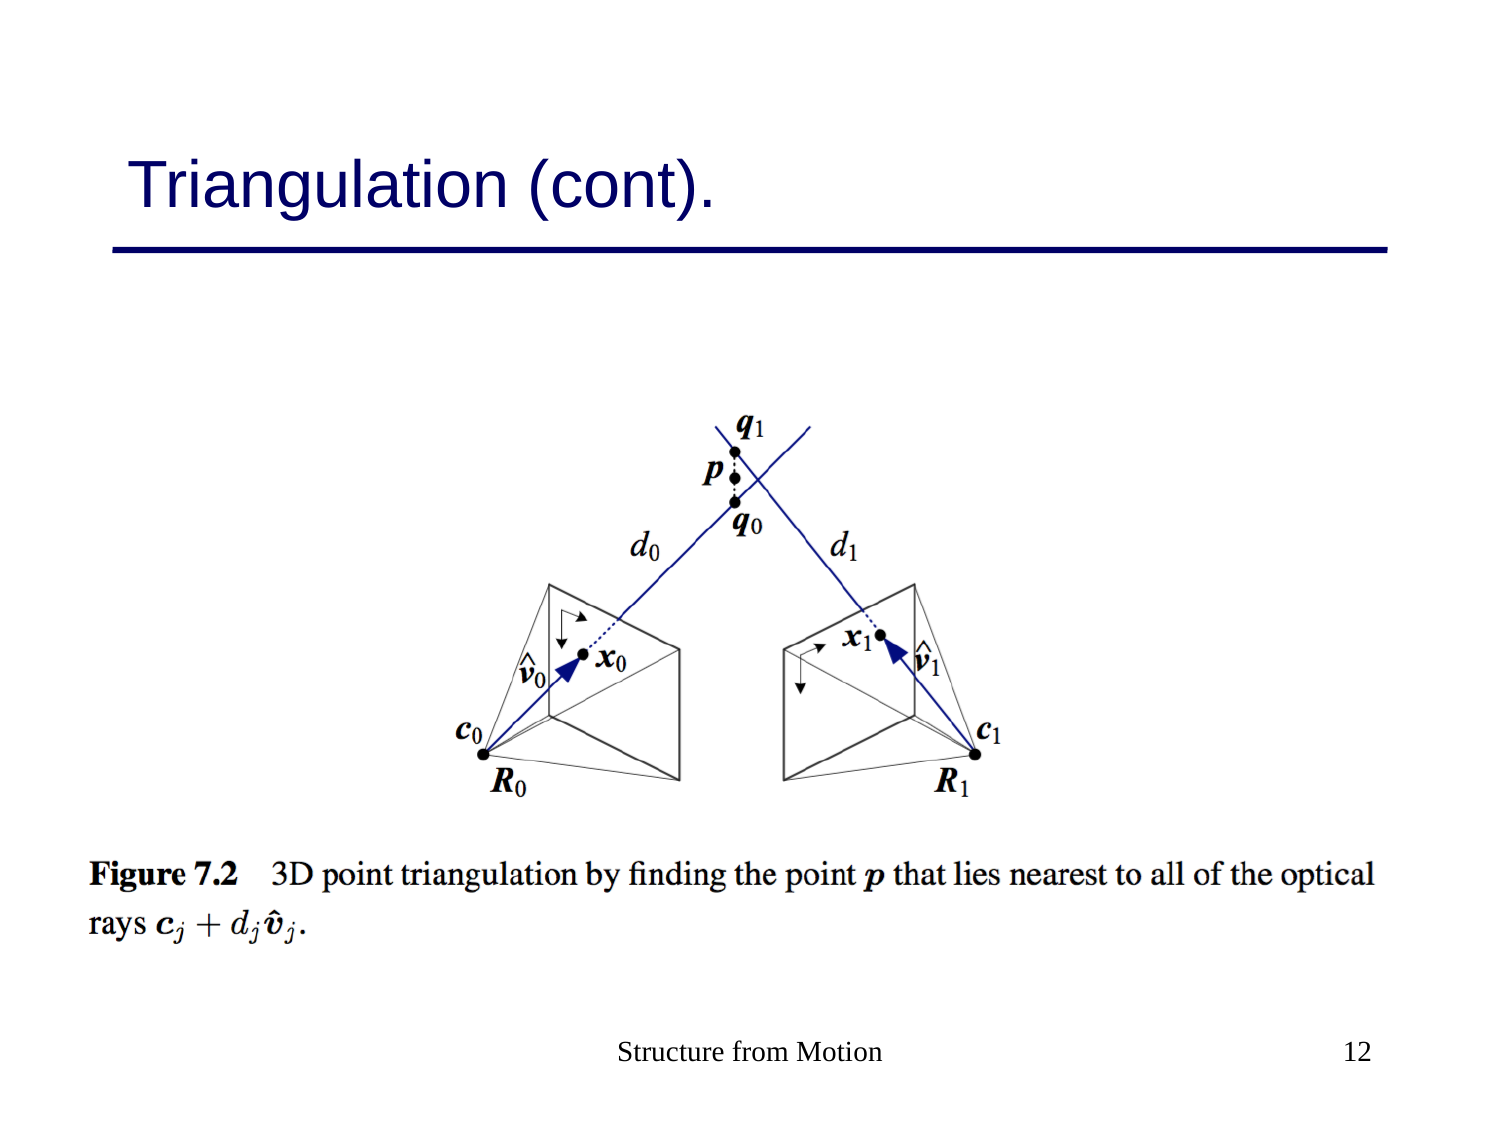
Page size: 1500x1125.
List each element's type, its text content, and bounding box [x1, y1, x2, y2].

slide_number 12 [1074, 1024, 1388, 1101]
picture [0, 374, 1500, 992]
footer Structure from Motion [449, 1024, 1051, 1101]
title Triangulation (cont). [112, 99, 1388, 263]
